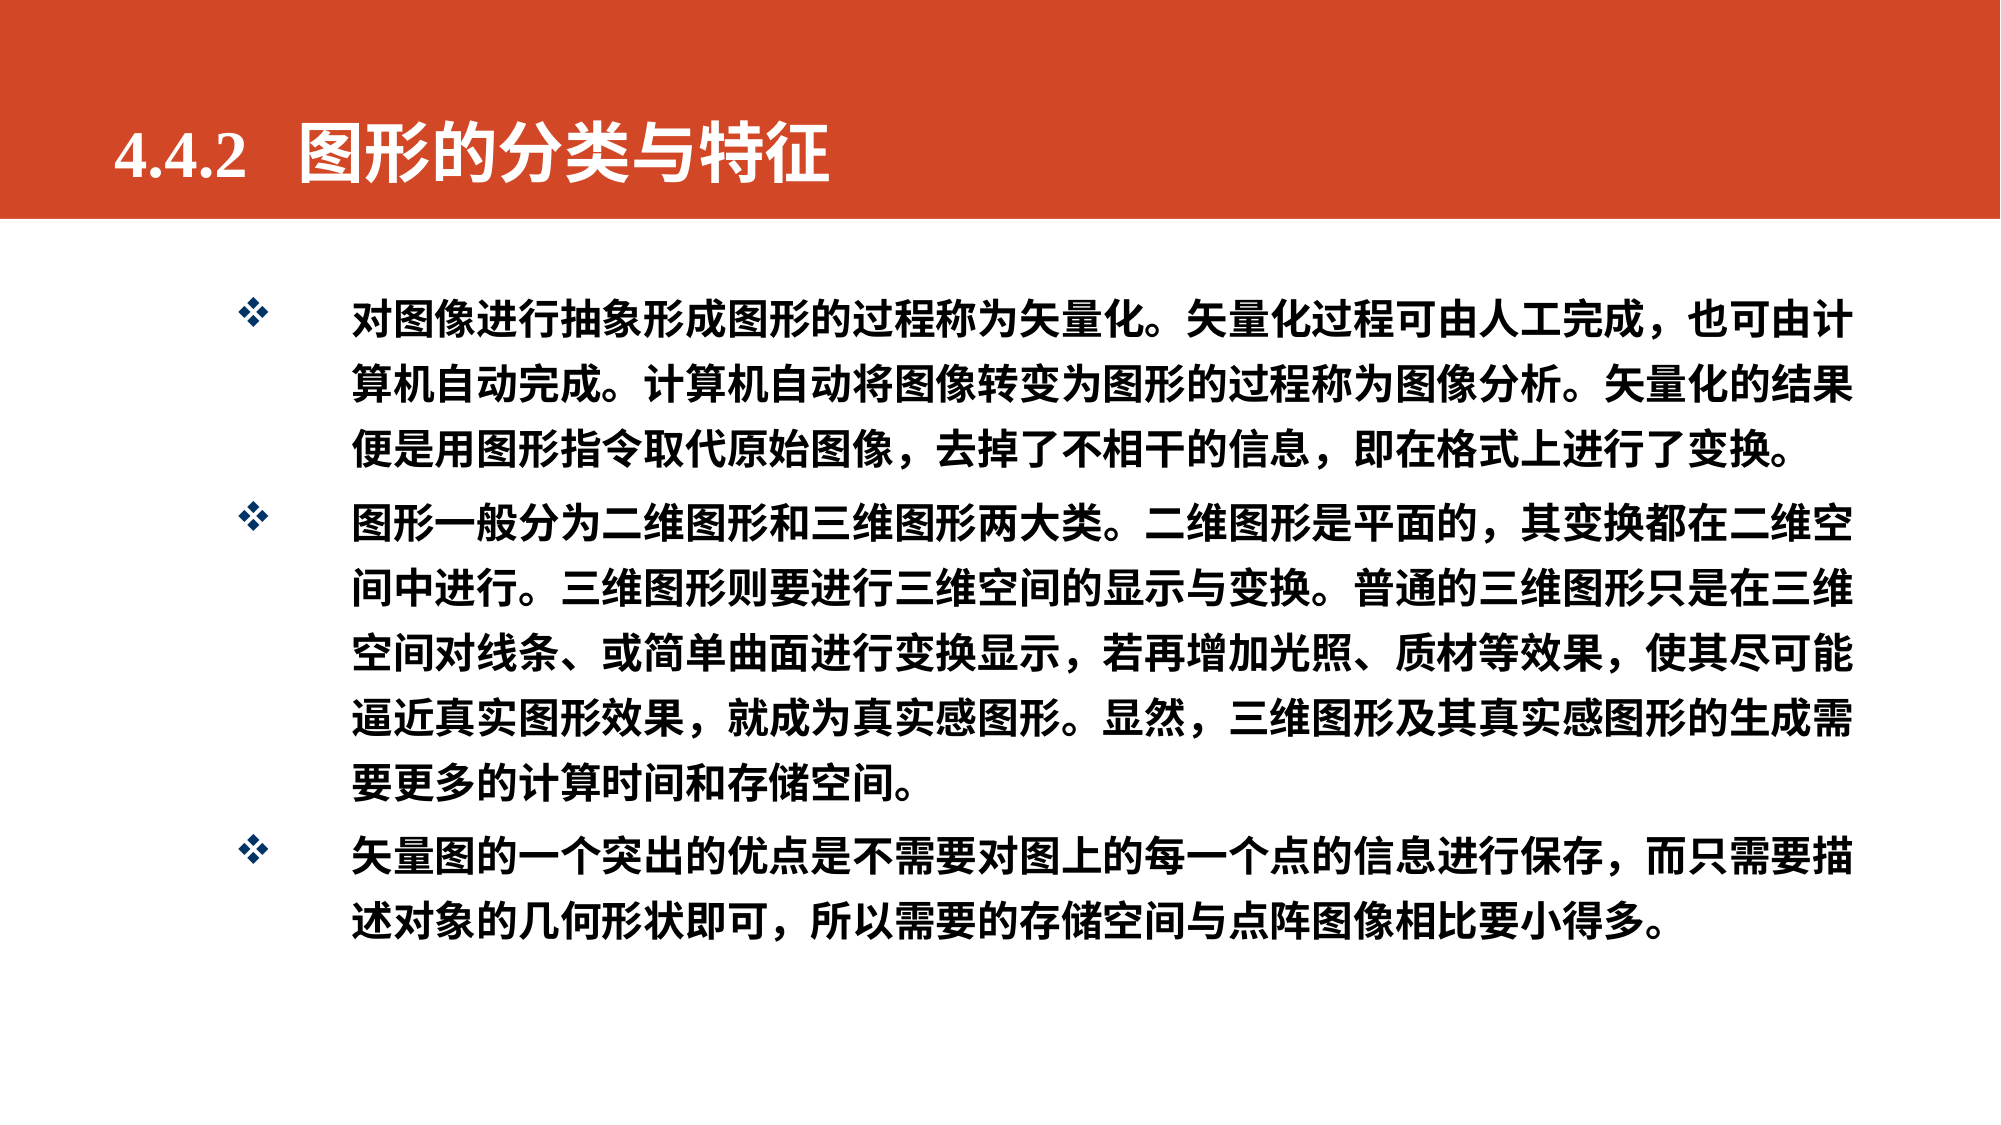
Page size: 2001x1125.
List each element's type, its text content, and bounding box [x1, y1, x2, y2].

text_box 对图像进行抽象形成图形的过程称为矢量化。矢量化过程可由人工完成，也可由计算机自动完成。计算机自动将图像转变为图形的过程称为图像分析。矢量化的结果便是用图形指令取代原始图像，去掉了不相干的信息，即在格式上进行了变换。 图形一般分为二维图形和三维图形两大类。二维图形是平面的，其变换都在二维空间中进行。三维图形则要进行三维空间的显示与变换。普通的三维图形只是在三维空间对线条、或简单曲面进行变换显示，若再增加光照、质材等效果，使其尽可能逼近真实图形效果，就成为真实感图形。显然，三维图形及其真实感图形的生成需要更多的计算时间和存储空间。 矢量图的一个突出的优点是不需要对图上的每一个点的信息进行保存，而只需要描述对象的几何形状即可，所以需要的存储空间与点阵图像相比要小得多。 [219, 270, 1896, 1051]
title 4.4.2 图形的分类与特征 [99, 0, 1863, 199]
